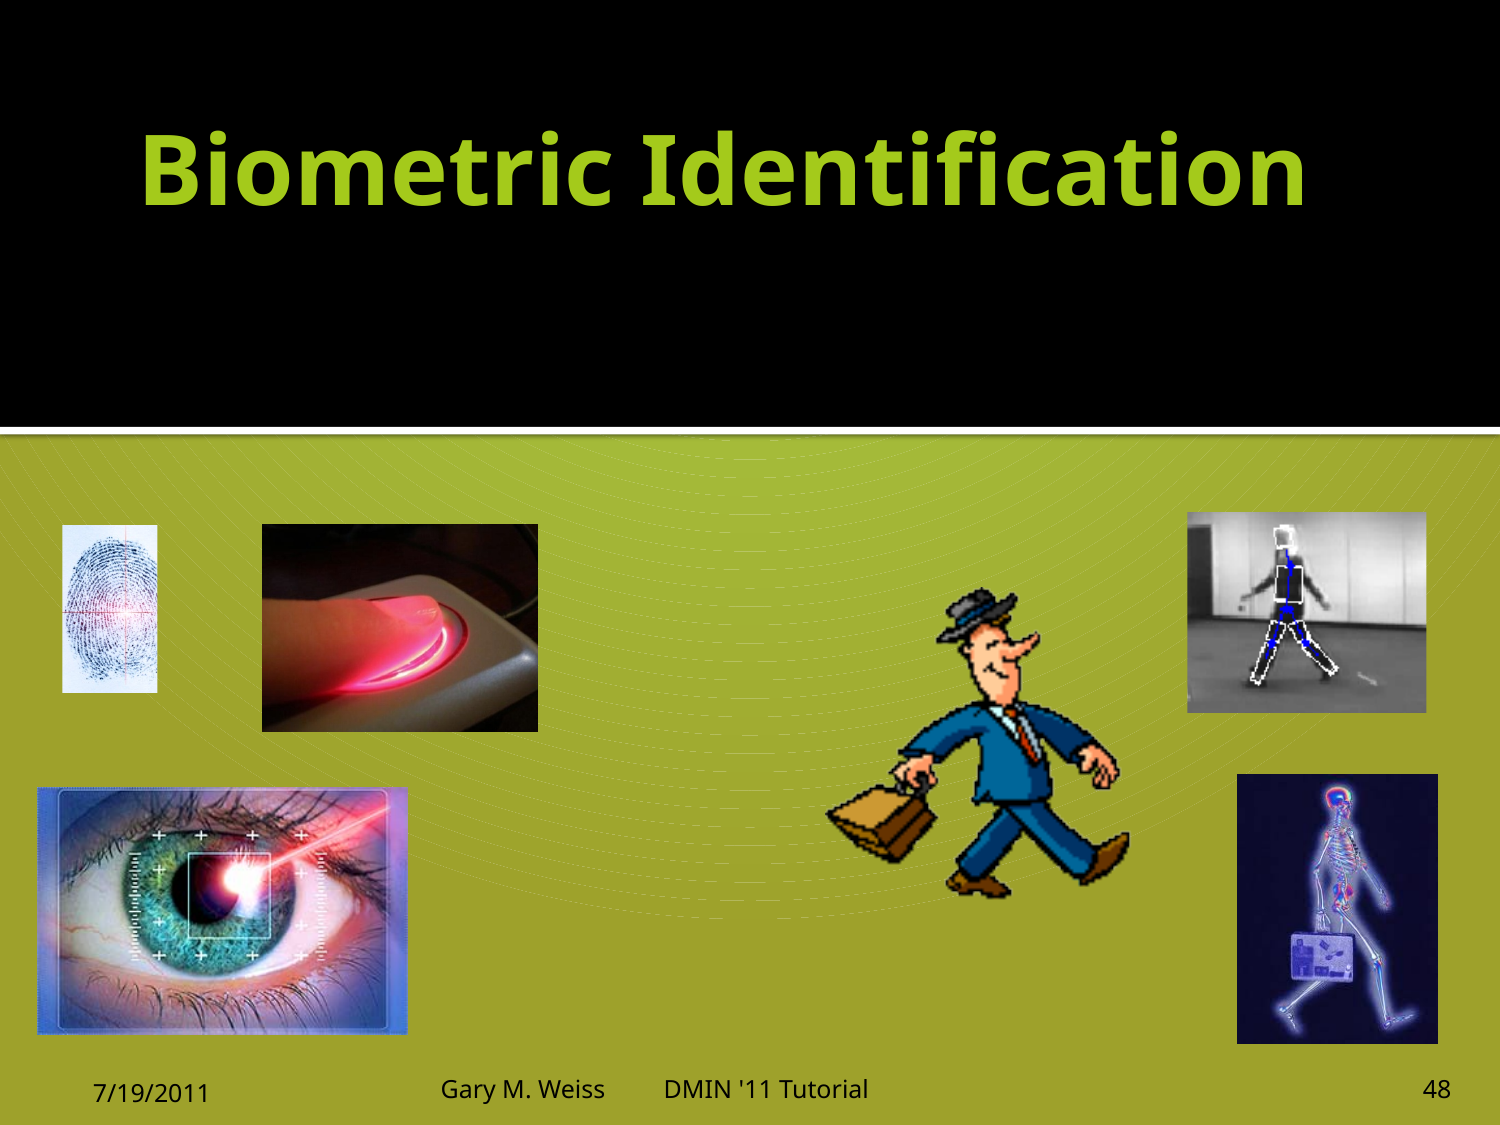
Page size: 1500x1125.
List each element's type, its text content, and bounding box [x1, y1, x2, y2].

picture [1187, 512, 1427, 713]
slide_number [75, 1062, 425, 1108]
title Biometric Identification [123, 99, 1438, 225]
picture [824, 587, 1163, 906]
picture [37, 787, 408, 1035]
footer Gary M. Weiss DMIN '11 Tutorial [433, 1062, 1337, 1108]
picture [62, 524, 158, 693]
slide_number 48 [1345, 1062, 1467, 1108]
picture [1237, 774, 1438, 1044]
picture [262, 524, 538, 732]
